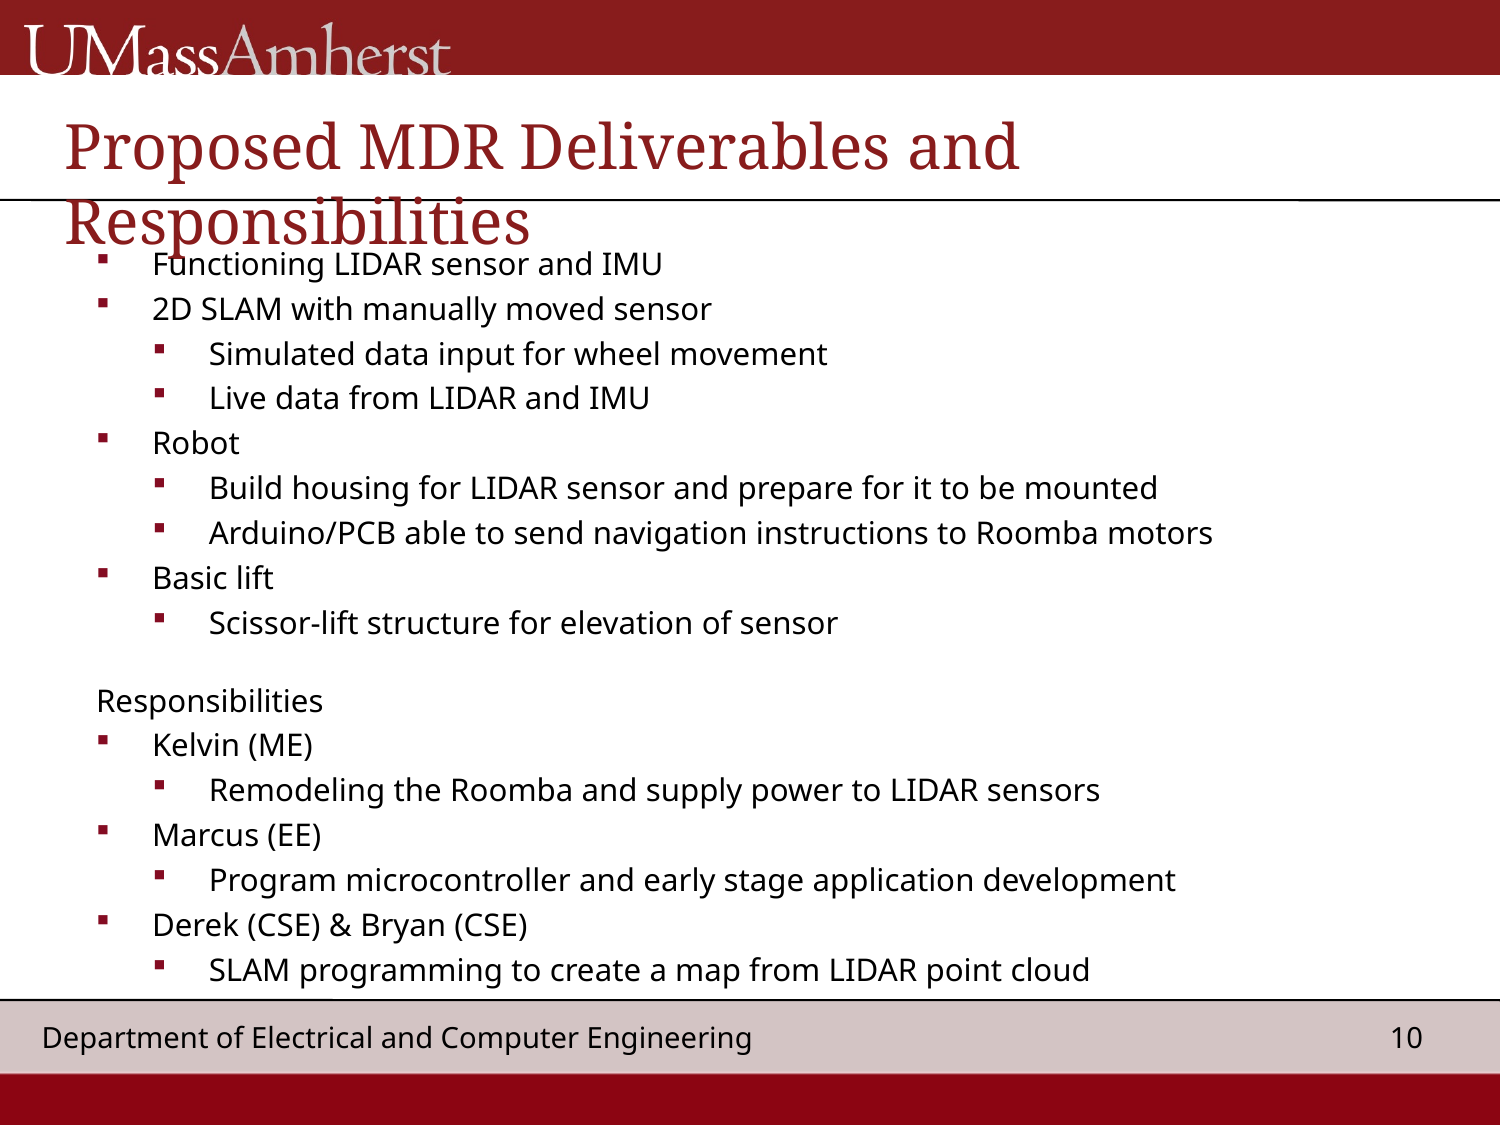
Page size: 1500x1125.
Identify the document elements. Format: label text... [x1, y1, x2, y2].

picture [0, 0, 1500, 75]
text_box Proposed MDR Deliverables and Responsibilities [50, 99, 1500, 190]
text_box Functioning LIDAR sensor and IMU 2D SLAM with manually moved sensor Simulated data input for wheel movement Live data from LIDAR and IMU Robot Build housing for LIDAR sensor and prepare for it to be mounted Arduino/PCB able to send navigation instructions to Roomba motors Basic lift Scissor-lift structure for elevation of sensor Responsibilities Kelvin (ME) Remodeling the Roomba and supply power to LIDAR sensors Marcus (EE) Program microcontroller and early stage application development Derek (CSE) & Bryan (CSE) SLAM programming to create a map from LIDAR point cloud [62, 229, 1400, 998]
picture [0, 1002, 1500, 1125]
